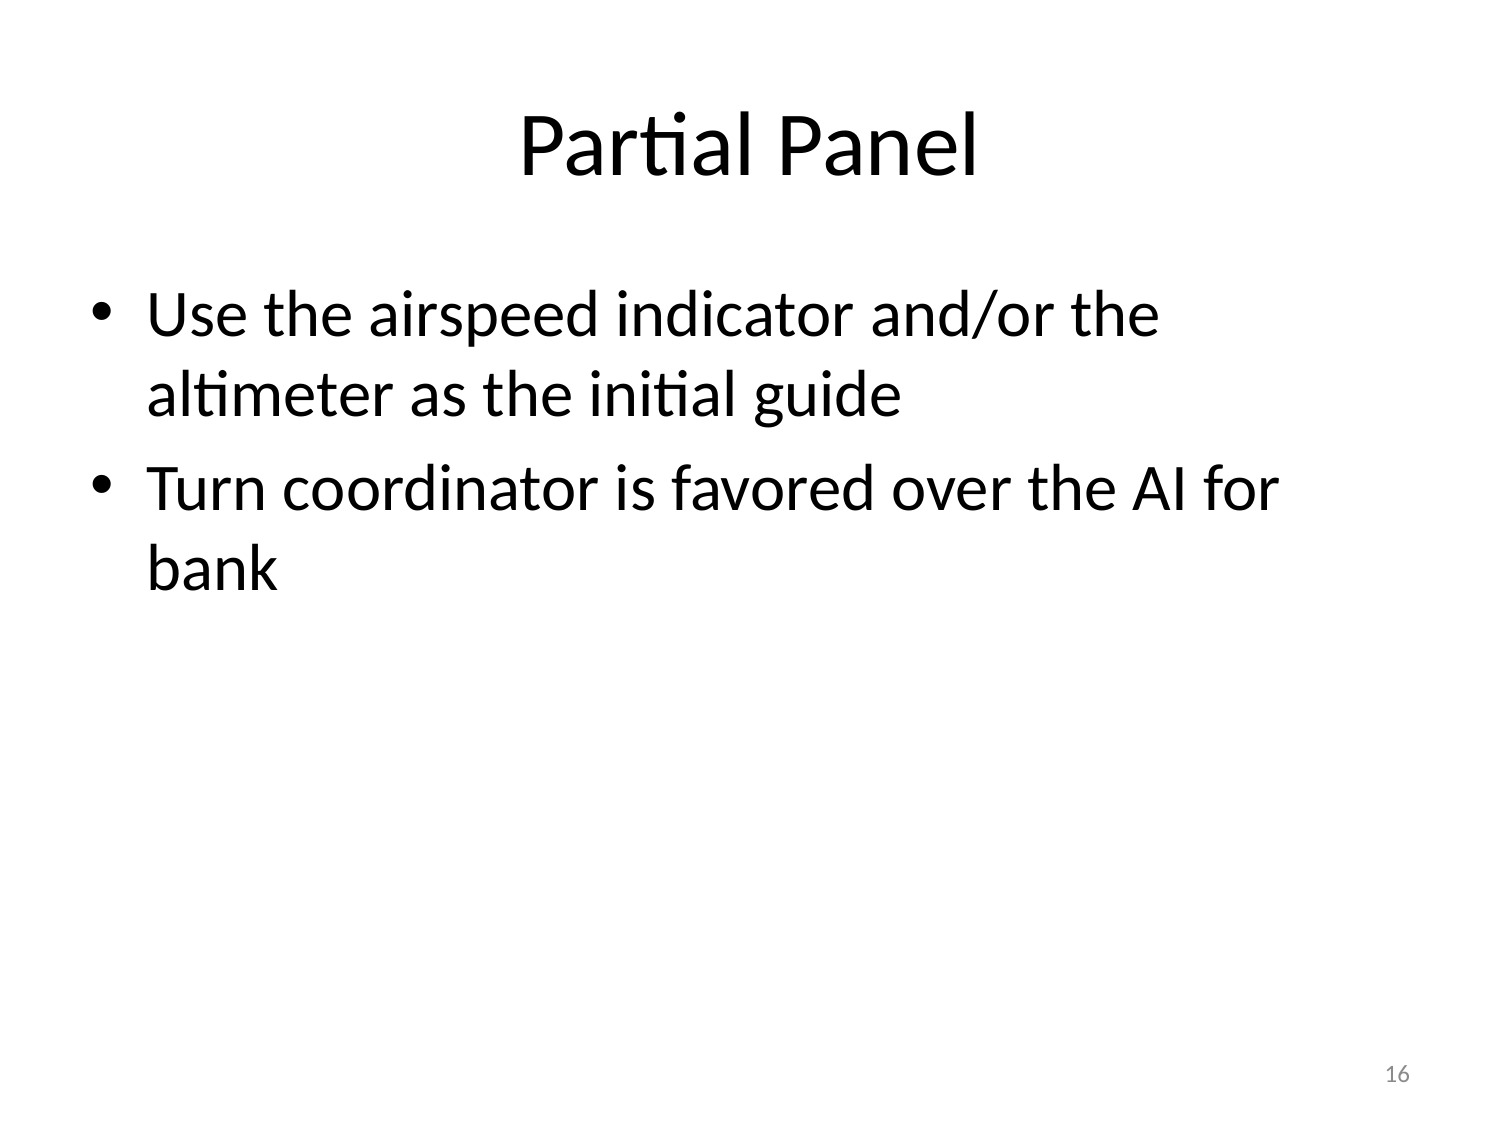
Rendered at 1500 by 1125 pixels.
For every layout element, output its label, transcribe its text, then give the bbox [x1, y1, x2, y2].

slide_number 16 [1074, 1042, 1425, 1103]
list Use the airspeed indicator and/or the altimeter as the initial guide Turn coordinator is favored over the AI for bank [75, 262, 1425, 1005]
title Partial Panel [75, 45, 1425, 233]
